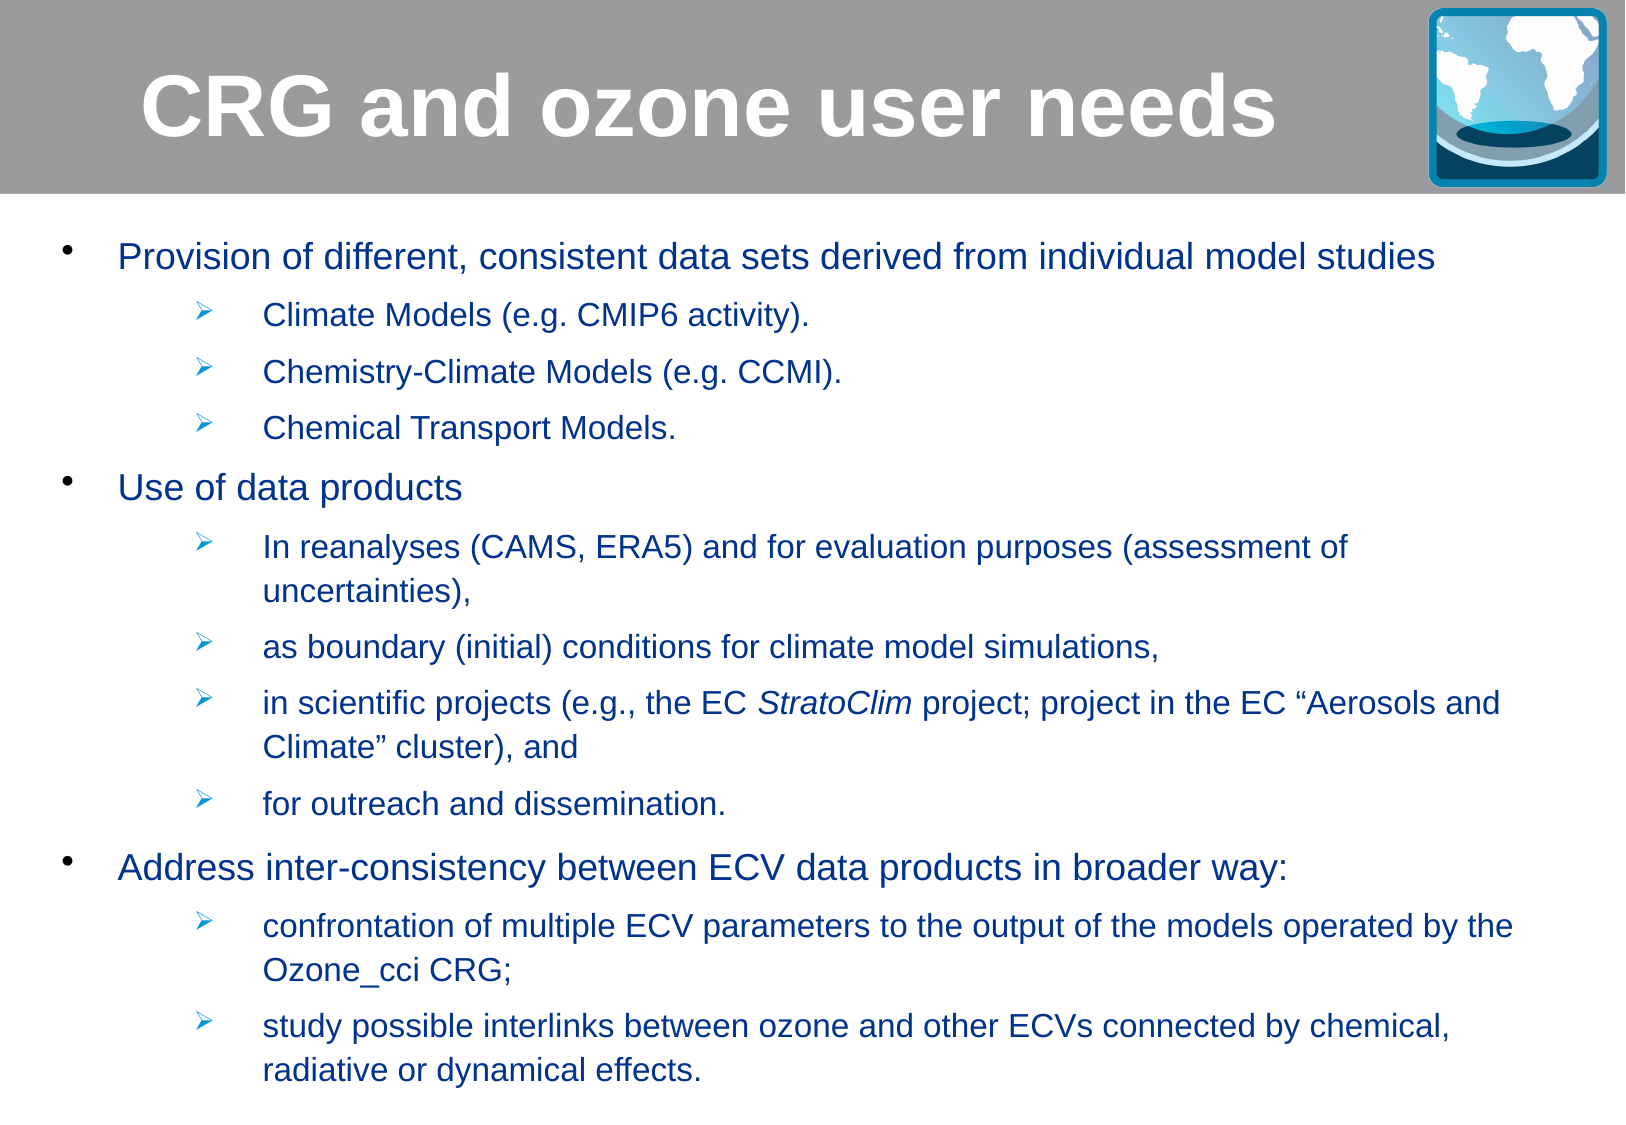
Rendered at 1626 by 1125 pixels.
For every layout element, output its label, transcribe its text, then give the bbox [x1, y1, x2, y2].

picture [1418, 0, 1619, 197]
list Provision of different, consistent data sets derived from individual model studies Climate Models (e.g. CMIP6 activity). Chemistry-Climate Models (e.g. CCMI). Chemical Transport Models. Use of data products In reanalyses (CAMS, ERA5) and for evaluation purposes (assessment of uncertainties), as boundary (initial) conditions for climate model simulations, in scientific projects (e.g., the EC StratoClim project; project in the EC “Aerosols and Climate” cluster), and for outreach and dissemination. Address inter-consistency between ECV data products in broader way: confrontation of multiple ECV parameters to the output of the models operated by the Ozone_cci CRG; study possible interlinks between ozone and other ECVs connected by chemical, radiative or dynamical effects. [46, 220, 1572, 1083]
title CRG and ozone user needs [54, 31, 1390, 173]
